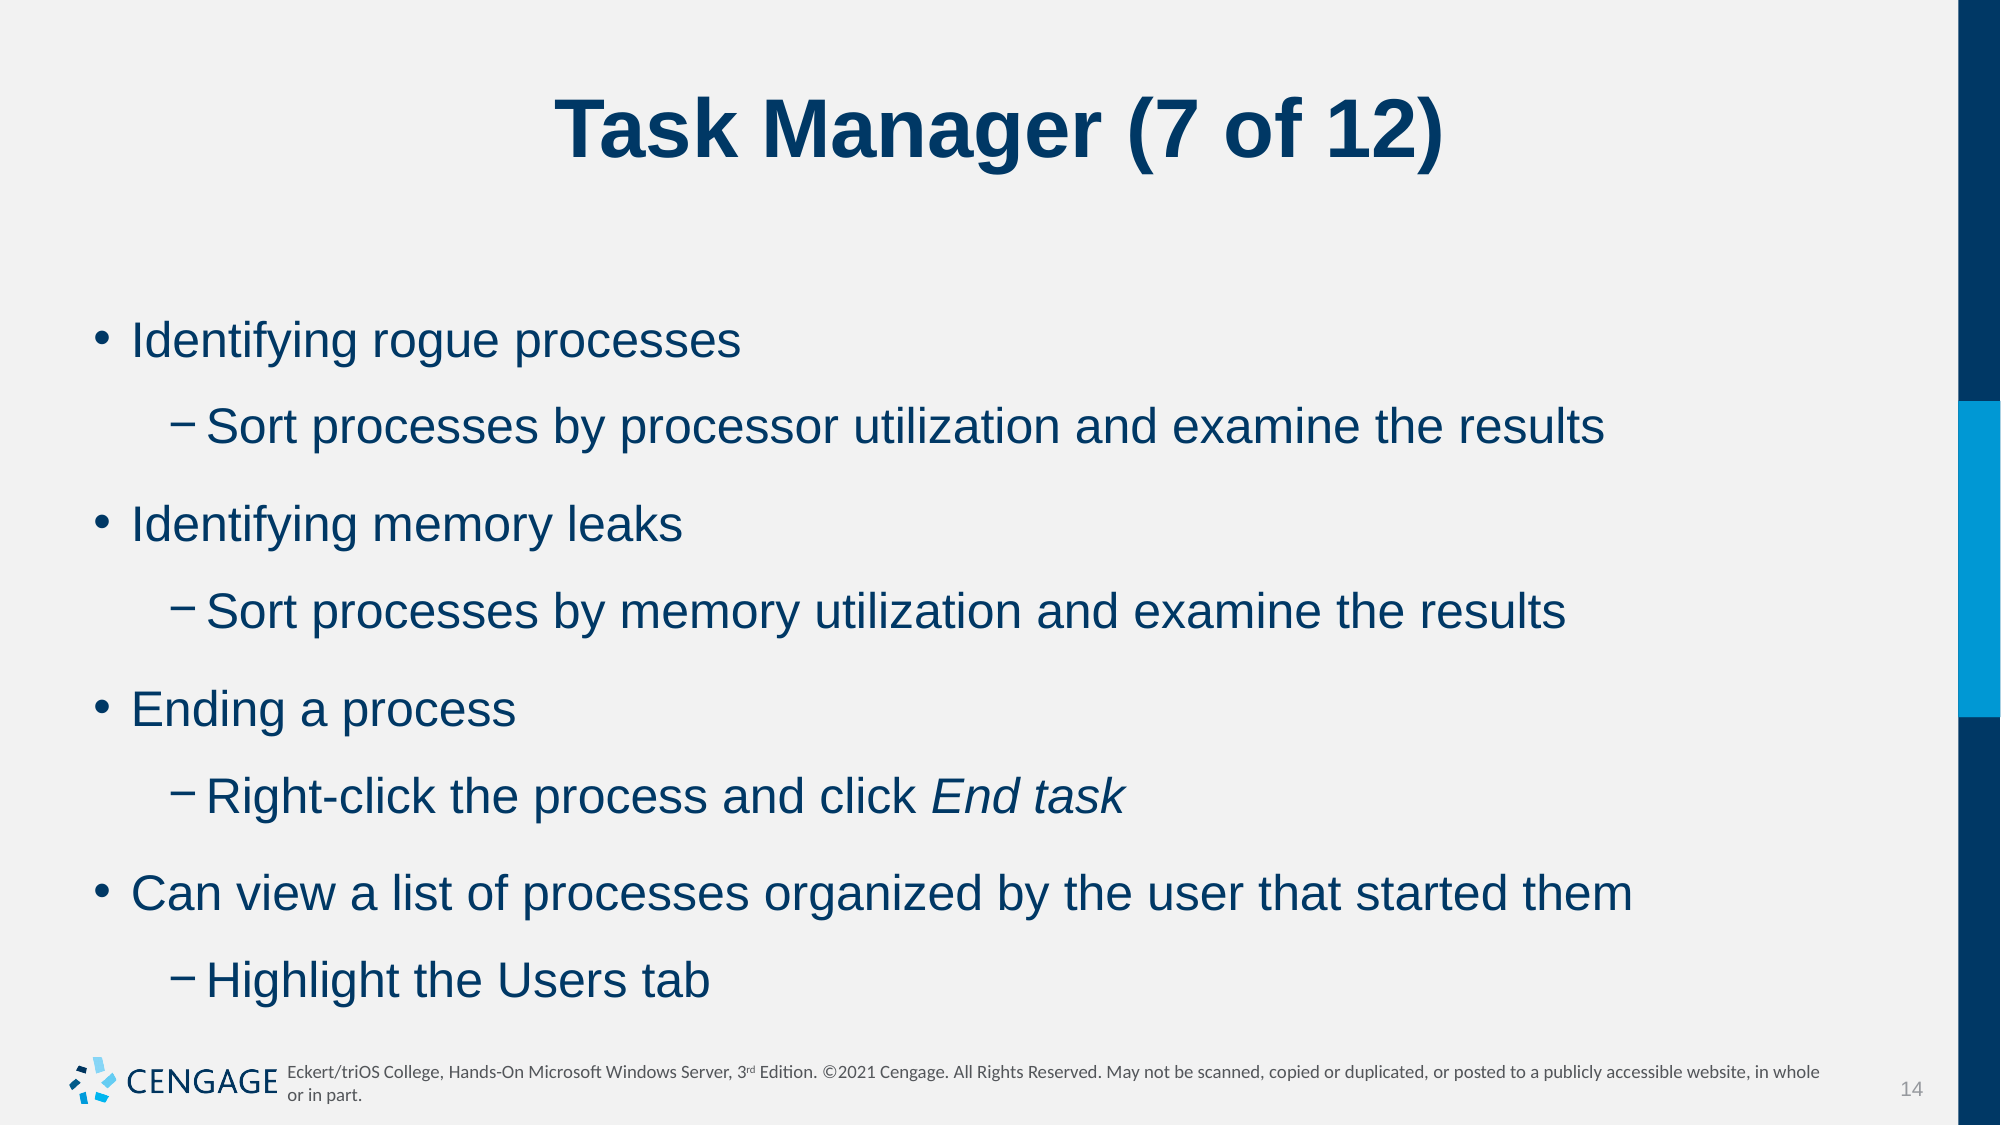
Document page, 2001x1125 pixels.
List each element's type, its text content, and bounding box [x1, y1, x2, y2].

title Task Manager (7 of 12) [78, 77, 1923, 278]
picture [69, 1057, 277, 1104]
list Identifying rogue processes Sort processes by processor utilization and examine the results Identifying memory leaks Sort processes by memory utilization and examine the results Ending a process Right-click the process and click End task Can view a list of processes organized by the user that started them Highlight the Users tab [78, 299, 1923, 1014]
